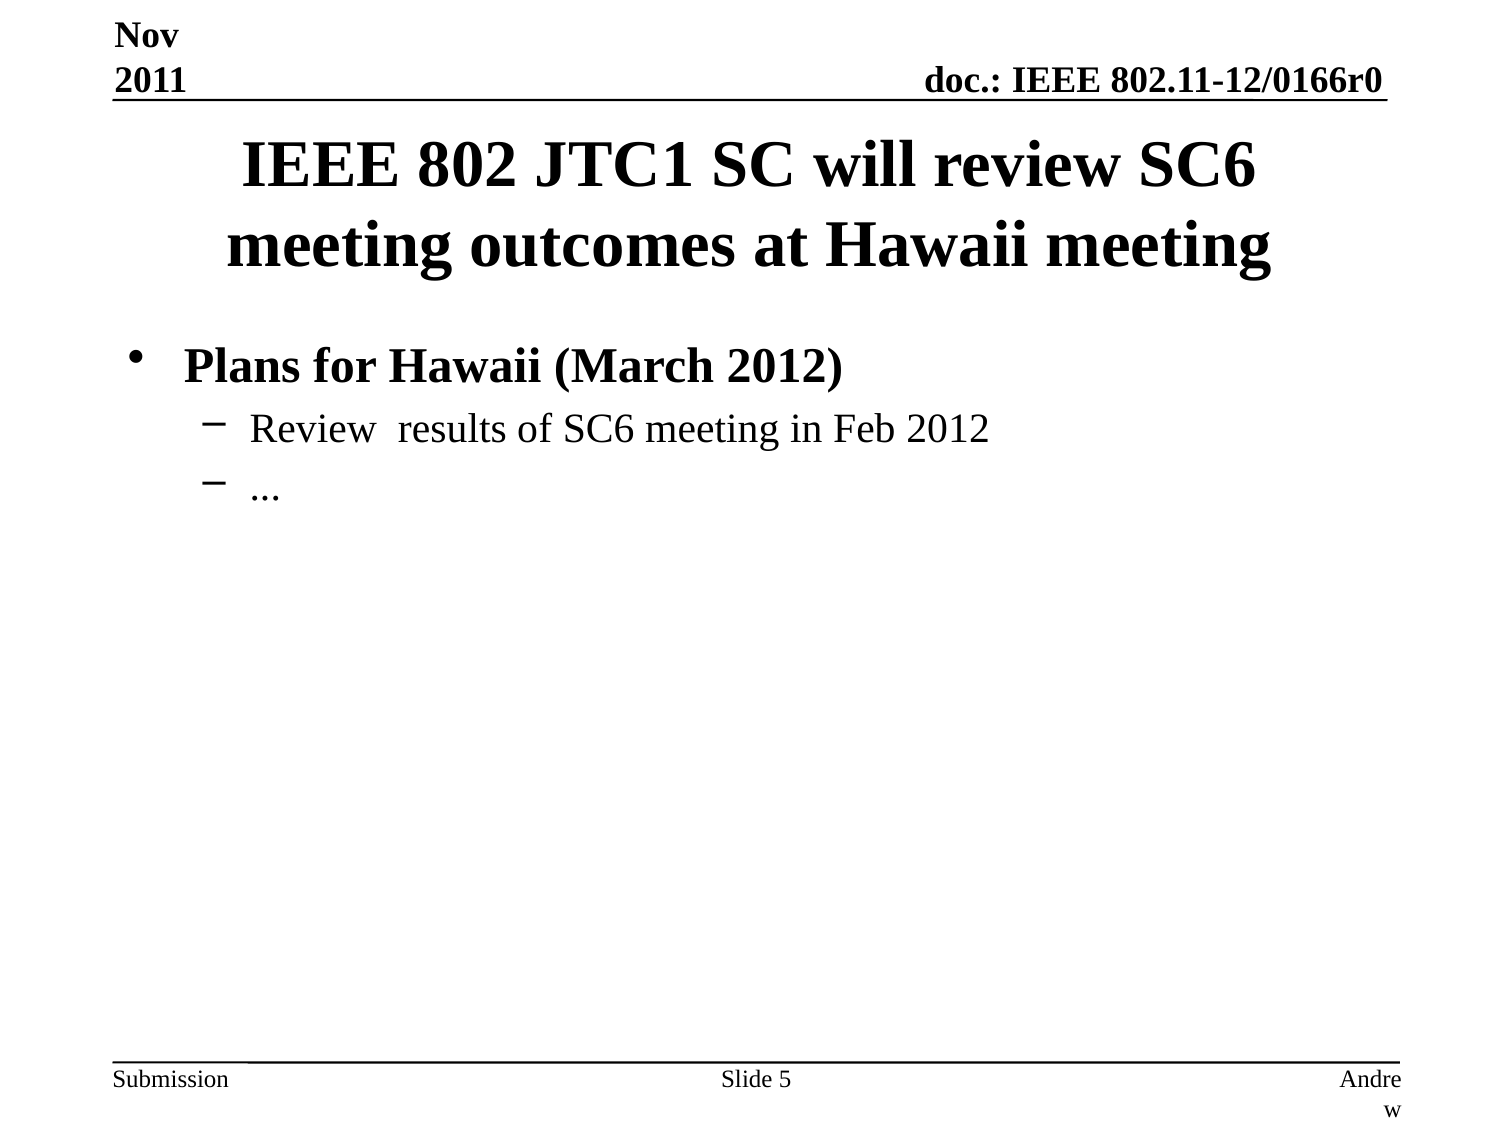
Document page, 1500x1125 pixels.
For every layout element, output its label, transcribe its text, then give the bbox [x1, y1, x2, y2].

footer Andrew Myles, Cisco [1324, 1061, 1402, 1093]
slide_number Slide 5 [712, 1061, 800, 1093]
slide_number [114, 54, 259, 101]
title IEEE 802 JTC1 SC will review SC6 meeting outcomes at Hawaii meeting [112, 112, 1388, 288]
list Plans for Hawaii (March 2012) Review results of SC6 meeting in Feb 2012 ... [112, 324, 1388, 1001]
